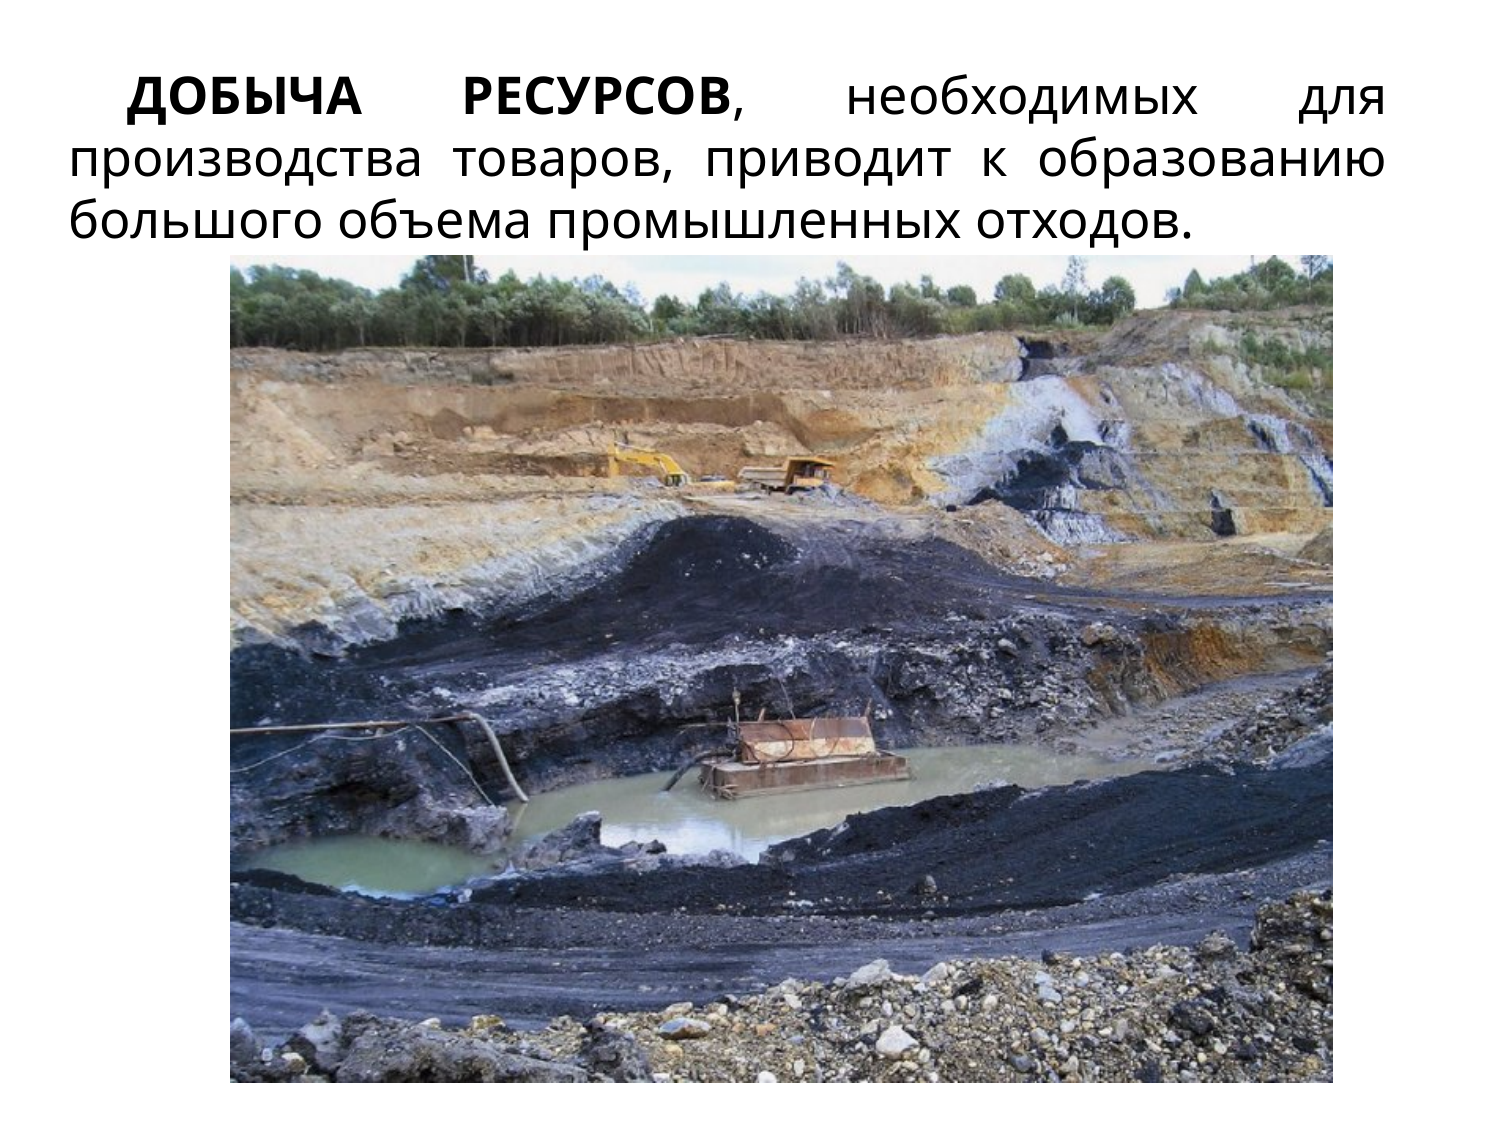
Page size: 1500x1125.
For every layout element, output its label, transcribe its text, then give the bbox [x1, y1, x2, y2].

picture [229, 255, 1333, 1083]
list ДОБЫЧА РЕСУРСОВ, необходимых для производства товаров, приводит к образованию большого объема промышленных отходов. [53, 54, 1404, 797]
